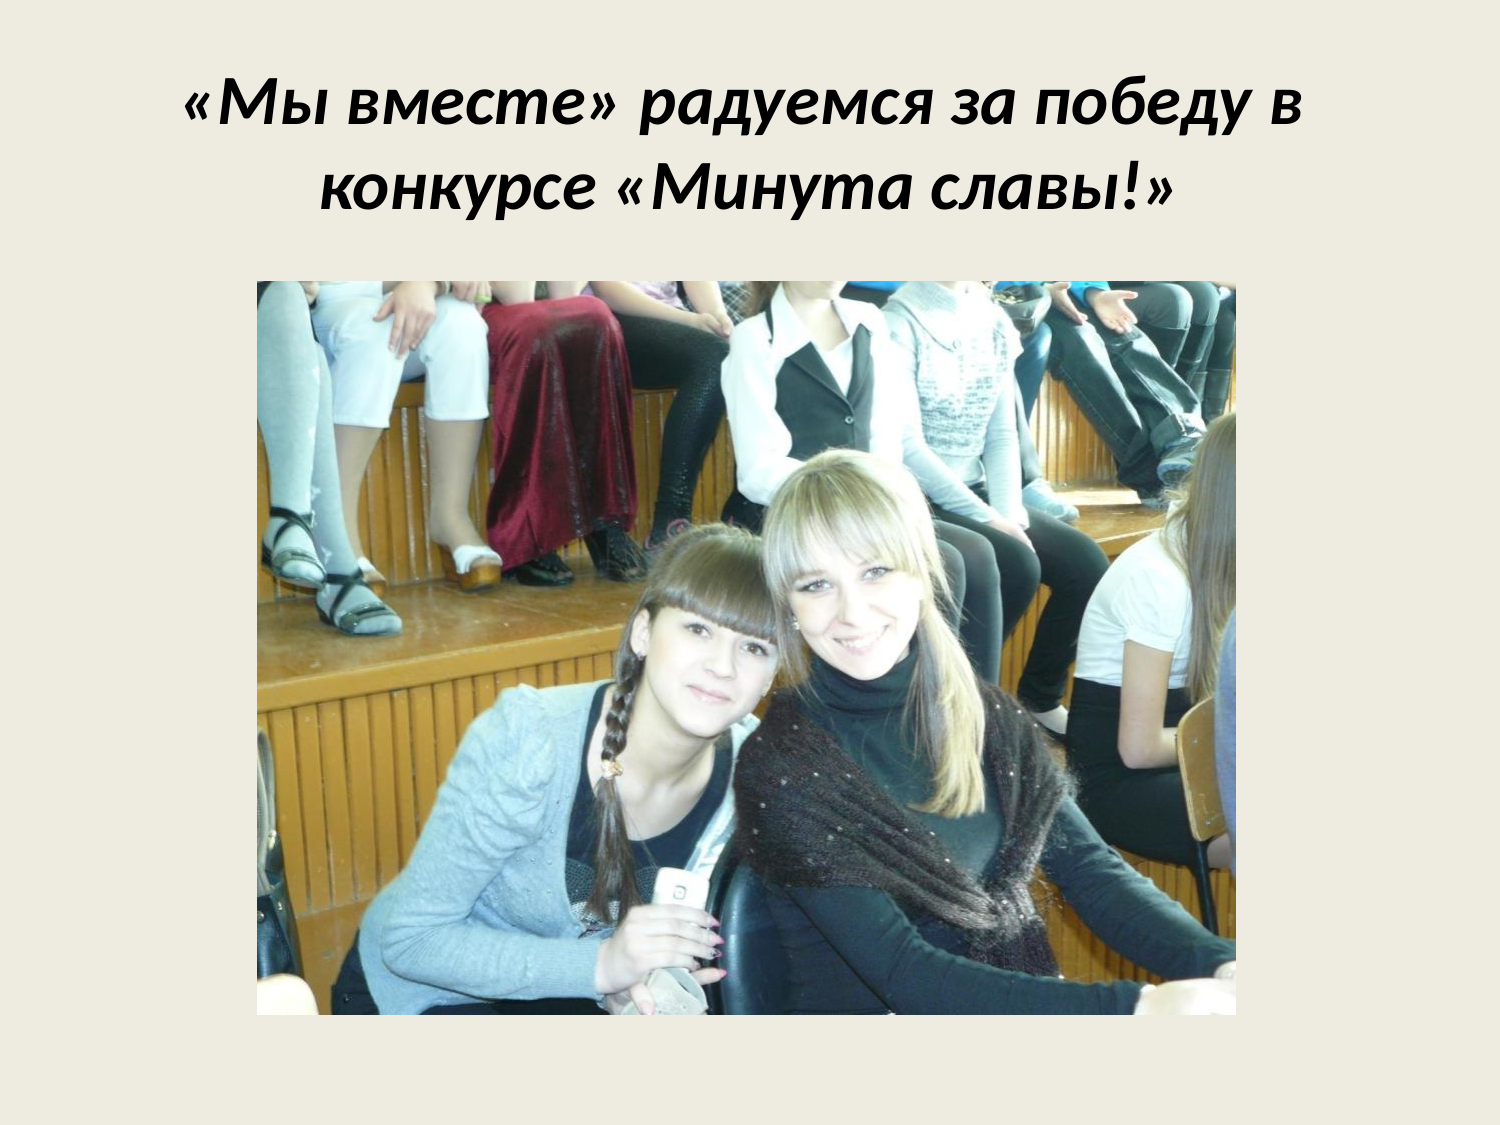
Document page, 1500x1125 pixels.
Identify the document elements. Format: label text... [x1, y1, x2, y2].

picture [257, 280, 1237, 1015]
title «Мы вместе» радуемся за победу в конкурсе «Минута славы!» [75, 45, 1425, 233]
